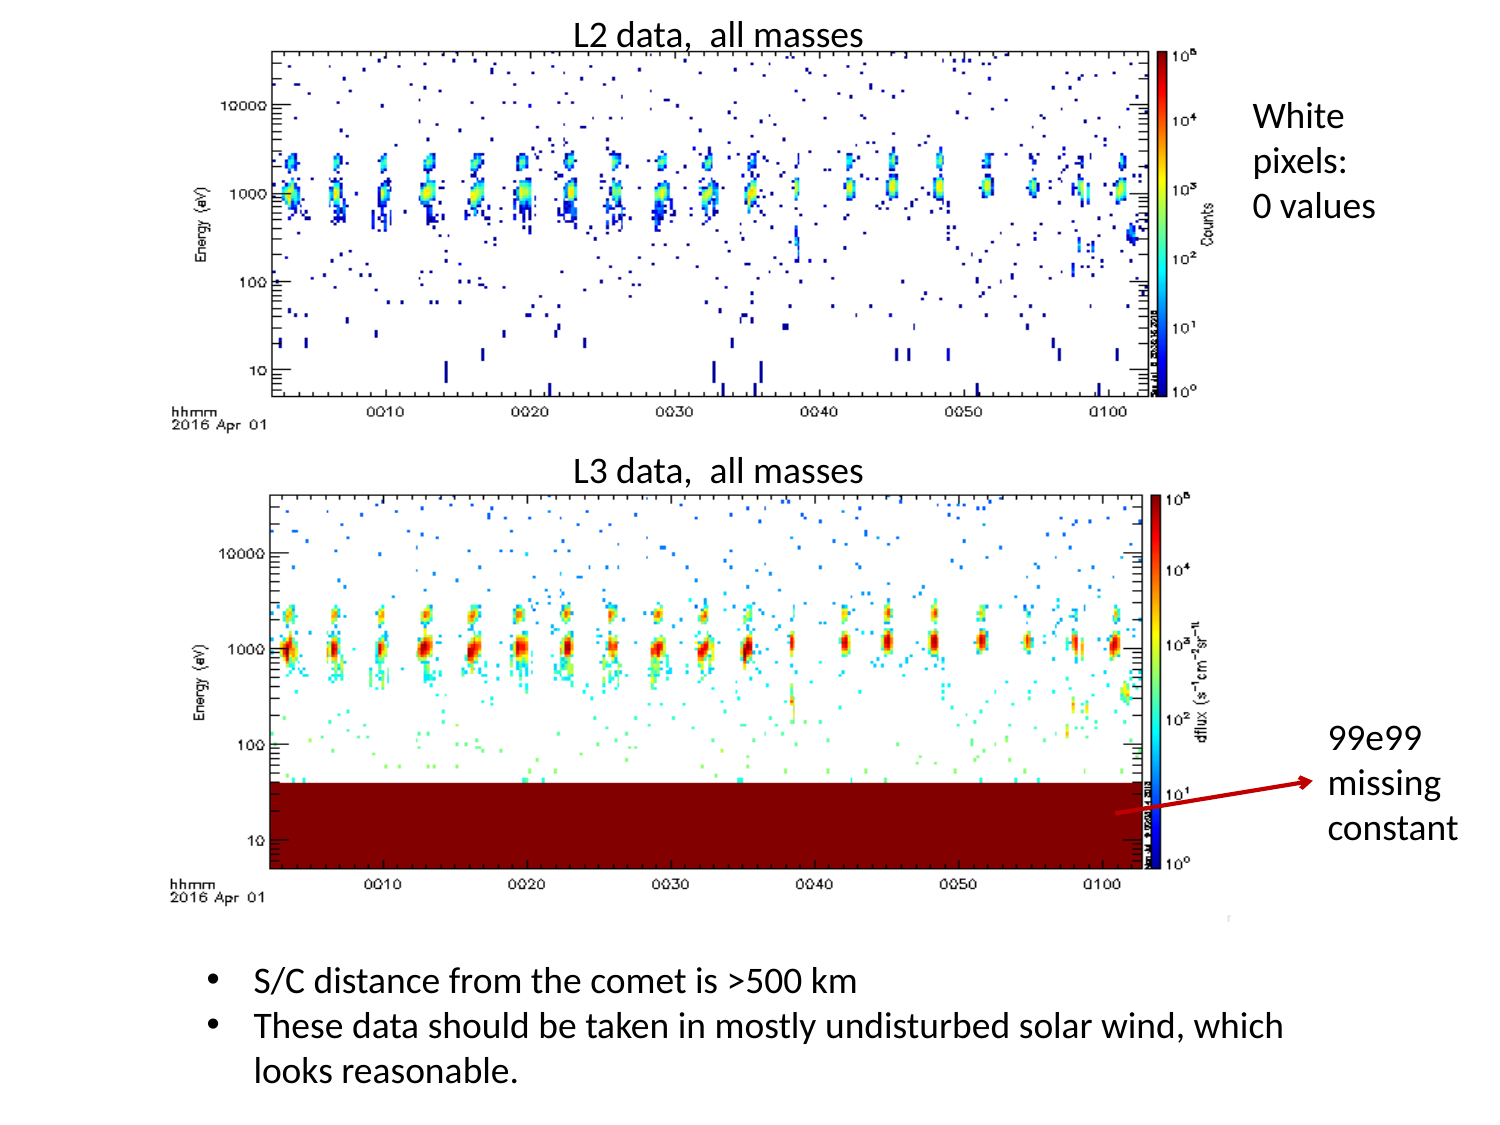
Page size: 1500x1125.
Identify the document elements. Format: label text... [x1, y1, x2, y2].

text_box L3 data, all masses [558, 449, 959, 475]
picture [168, 475, 1231, 922]
text_box L2 data, all masses [558, 3, 959, 33]
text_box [1115, 705, 1500, 858]
text_box White pixels: 0 values [1237, 83, 1443, 234]
text_box S/C distance from the comet is >500 km These data should be taken in mostly undisturbed solar wind, which looks reasonable. [191, 948, 1326, 1099]
picture [168, 33, 1224, 449]
